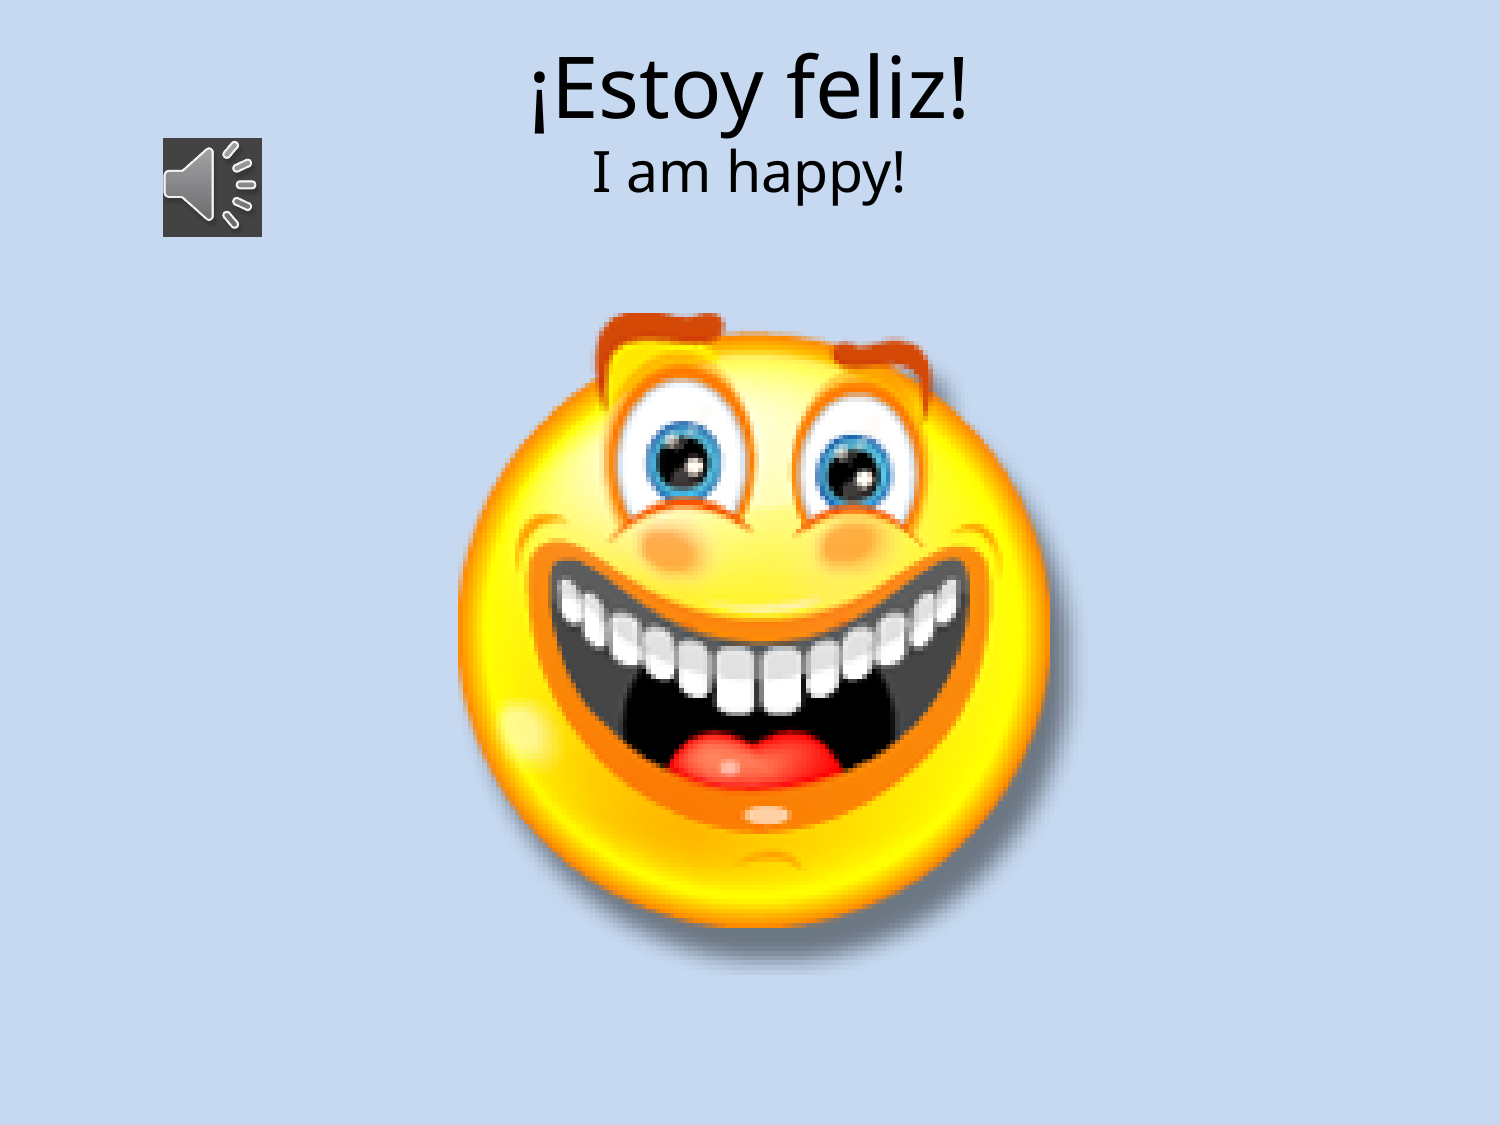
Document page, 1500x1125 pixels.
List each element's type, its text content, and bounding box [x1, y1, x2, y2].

picture [412, 299, 1088, 976]
title ¡Estoy feliz! I am happy! [75, 24, 1425, 213]
picture [162, 137, 263, 238]
